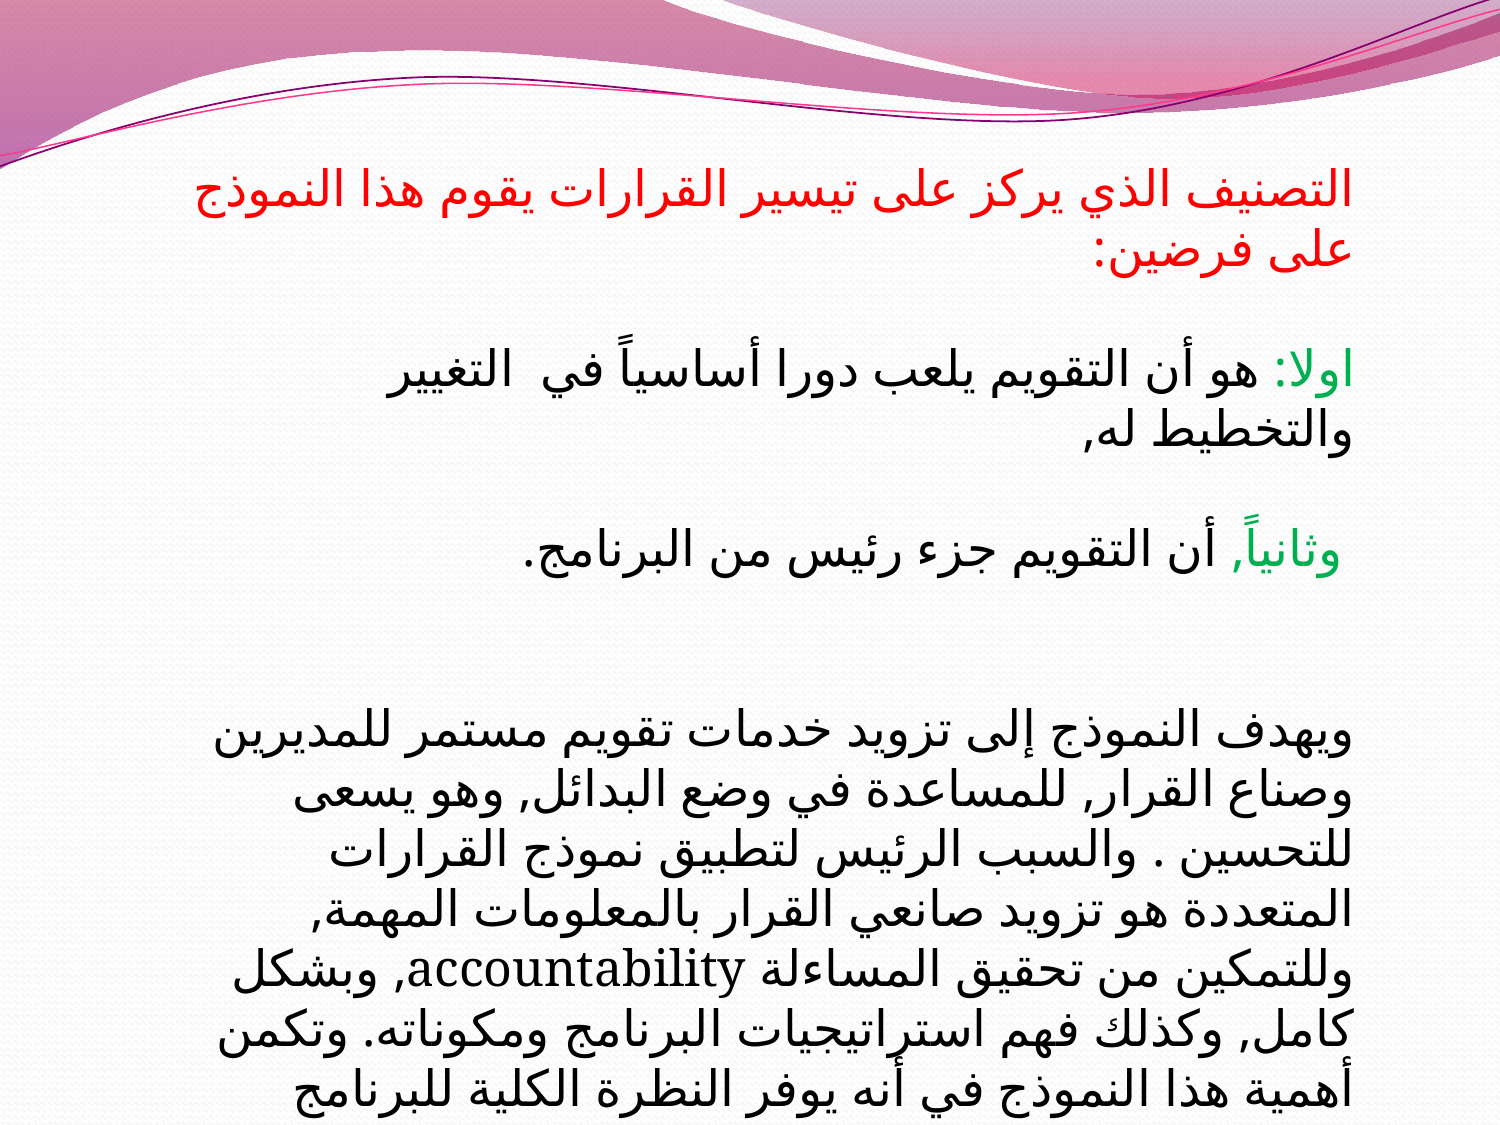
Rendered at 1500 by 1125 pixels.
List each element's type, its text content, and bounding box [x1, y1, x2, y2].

text_box التصنيف الذي يركز على تيسير القرارات يقوم هذا النموذج على فرضين: اولا: هو أن التقويم يلعب دورا أساسياً في التغيير والتخطيط له, وثانياً, أن التقويم جزء رئيس من البرنامج. ويهدف النموذج إلى تزويد خدمات تقويم مستمر للمديرين وصناع القرار, للمساعدة في وضع البدائل, وهو يسعى للتحسين . والسبب الرئيس لتطبيق نموذج القرارات المتعددة هو تزويد صانعي القرار بالمعلومات المهمة, وللتمكين من تحقيق المساءلة accountability, وبشكل كامل, وكذلك فهم استراتيجيات البرنامج ومكوناته. وتكمن أهمية هذا النموذج في أنه يوفر النظرة الكلية للبرنامج ويمكن من فحصه العميق. [171, 148, 1371, 1125]
